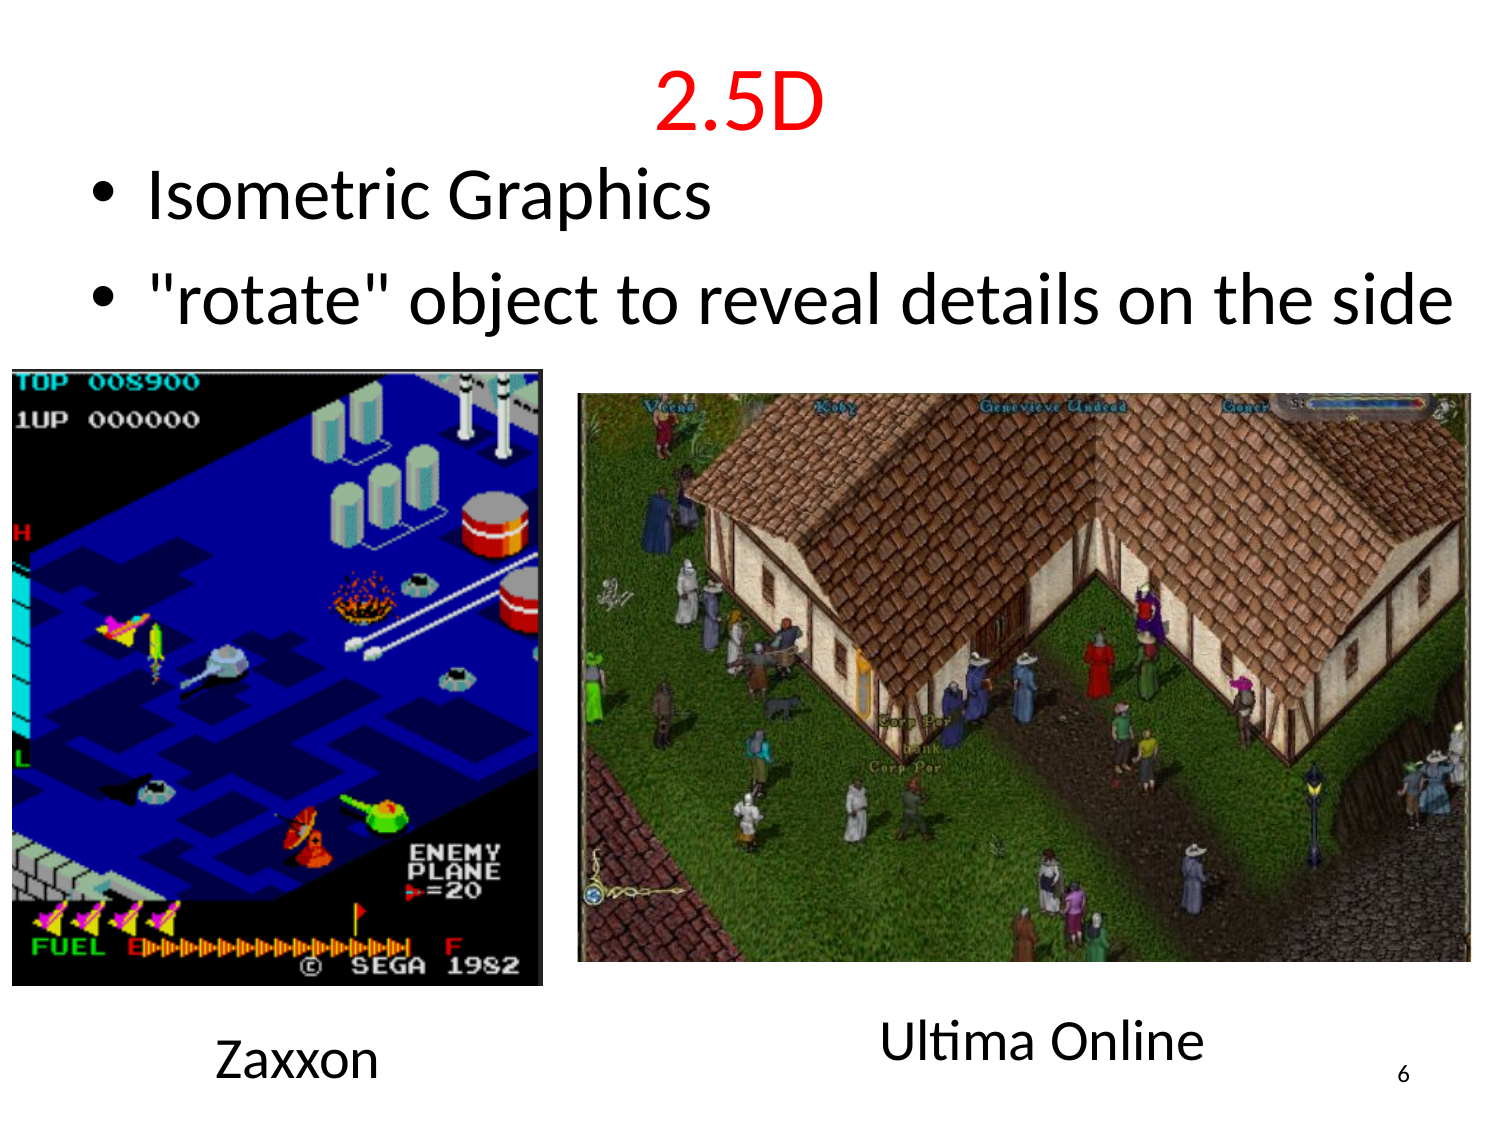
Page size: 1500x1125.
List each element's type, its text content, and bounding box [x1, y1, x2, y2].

picture [12, 369, 543, 986]
text_box Zaxxon [201, 1012, 396, 1098]
slide_number 6 [1074, 1042, 1425, 1103]
text_box Ultima Online [864, 994, 1221, 1080]
picture [574, 393, 1477, 962]
title 2.5D [75, 0, 1425, 137]
list Isometric Graphics "rotate" object to reveal details on the side [75, 137, 1500, 1000]
